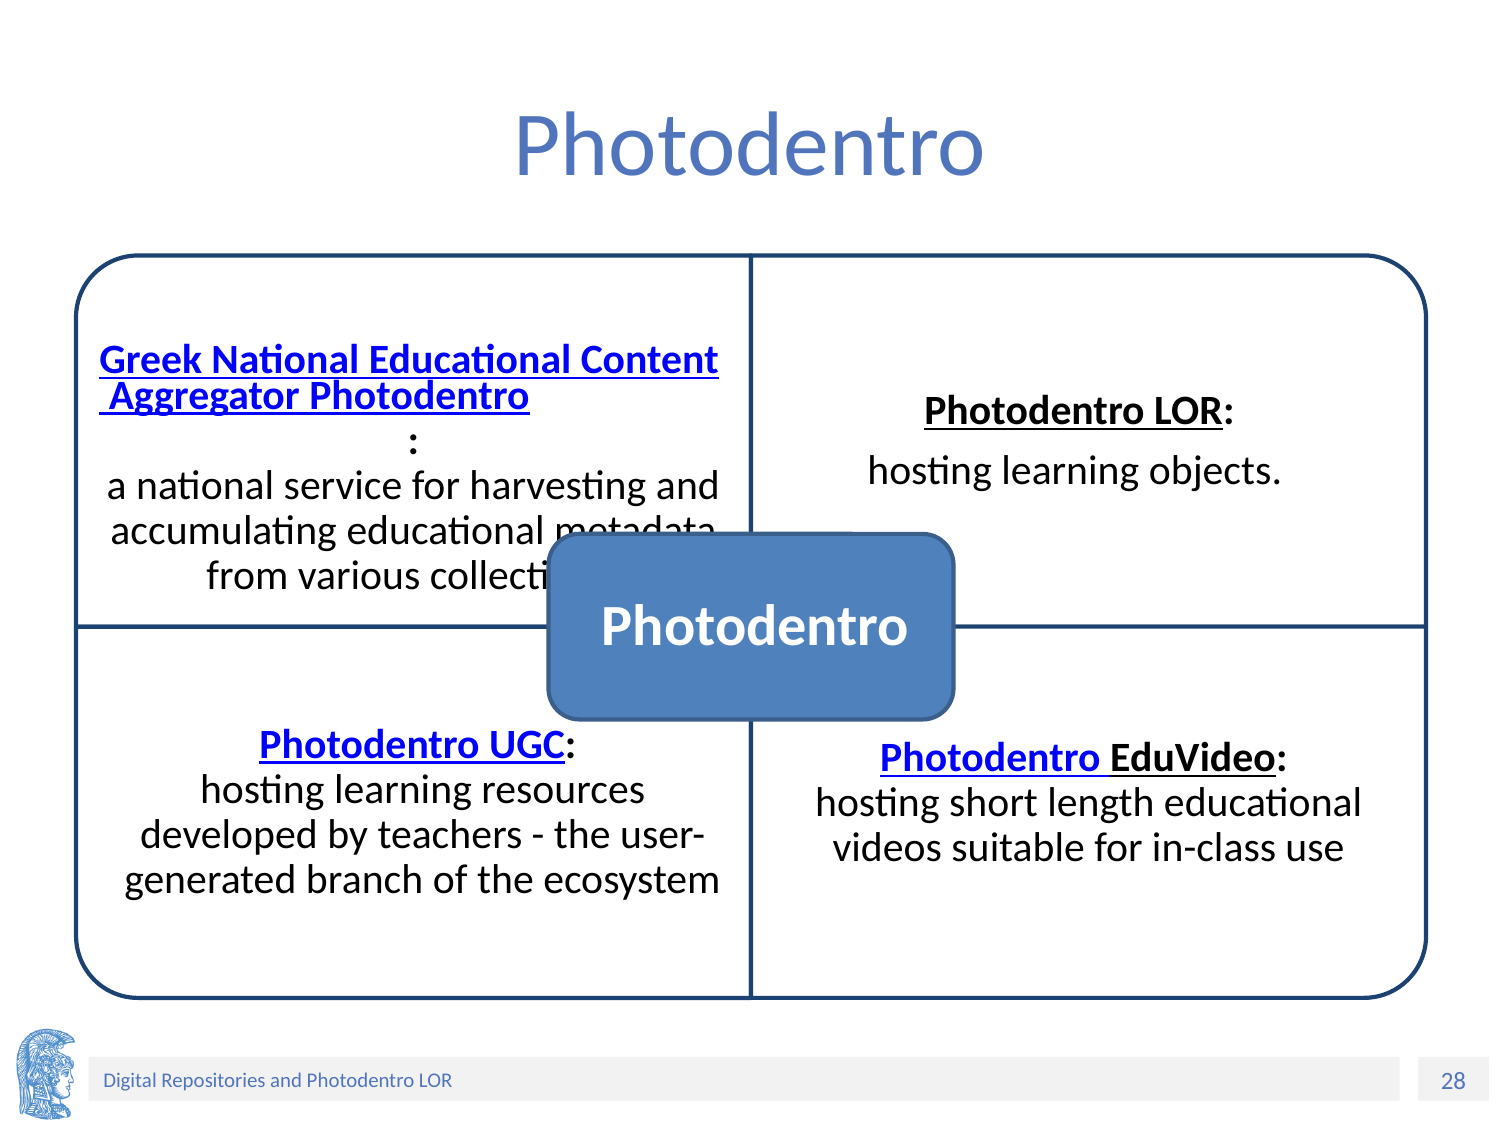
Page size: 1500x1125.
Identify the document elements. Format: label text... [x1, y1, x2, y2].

picture [9, 1025, 81, 1120]
title Photodentro [75, 45, 1425, 233]
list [75, 255, 1427, 999]
